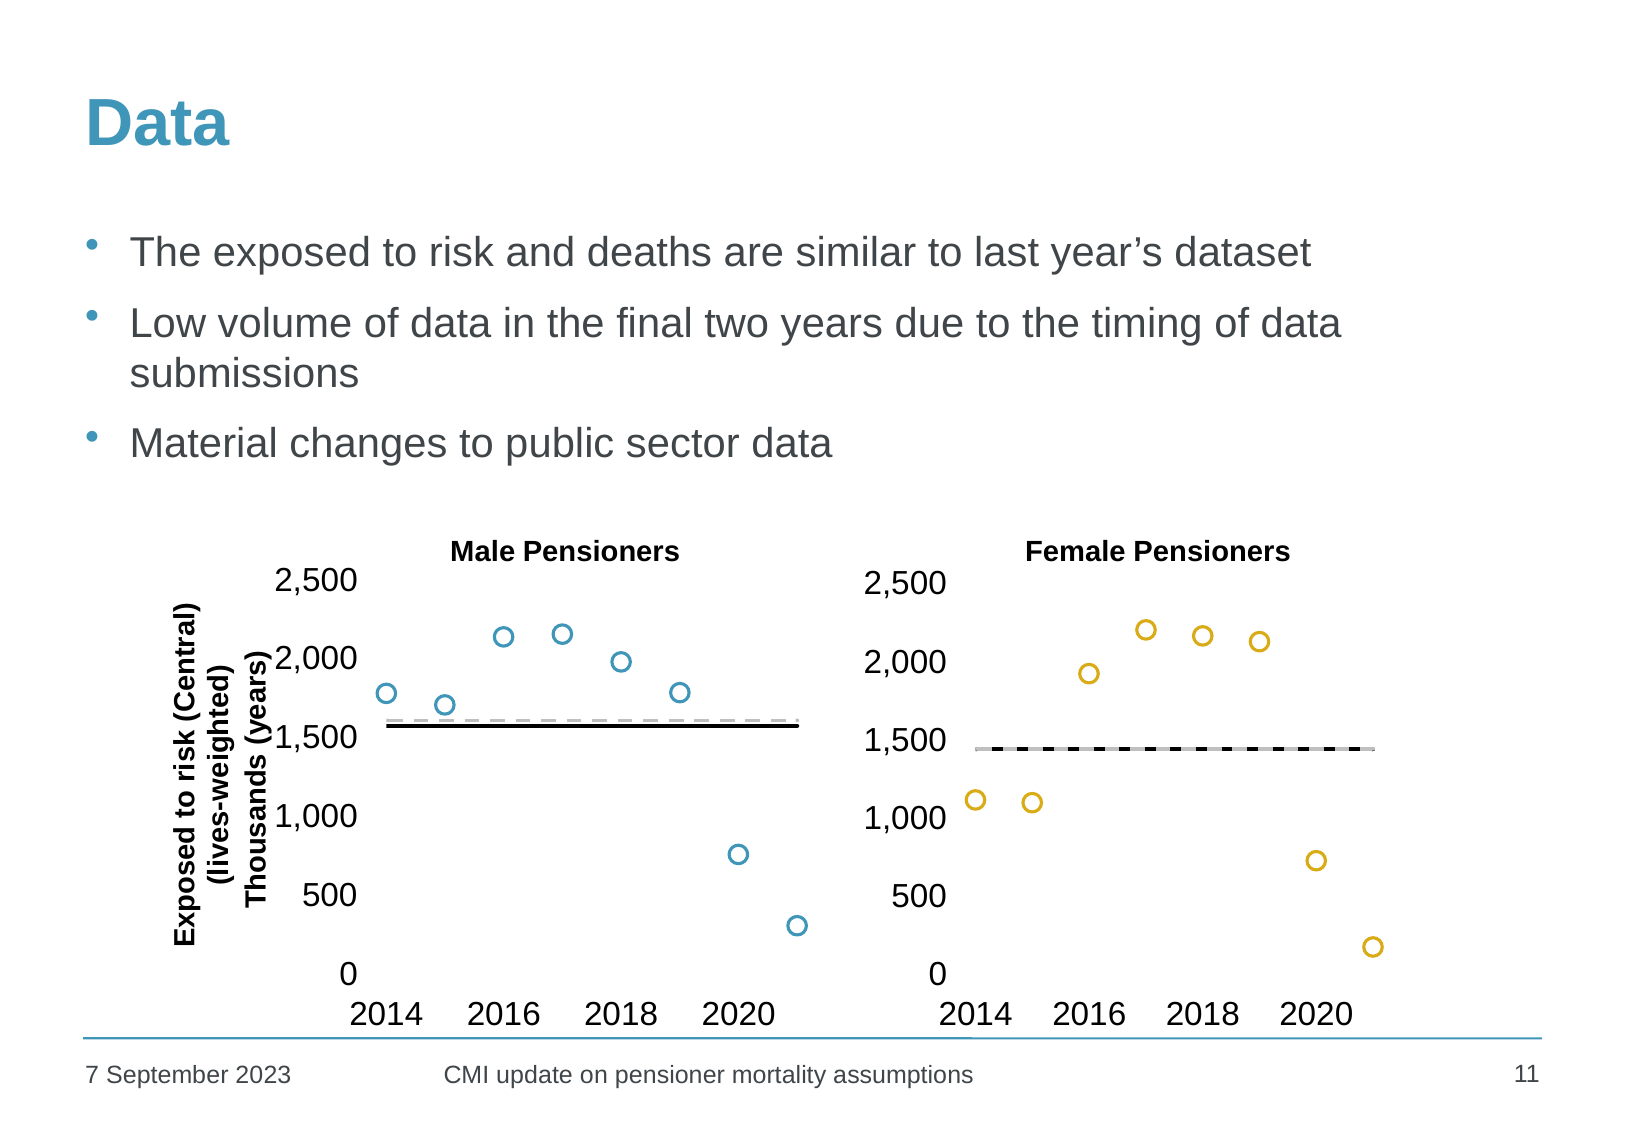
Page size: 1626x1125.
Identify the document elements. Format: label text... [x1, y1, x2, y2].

list The exposed to risk and deaths are similar to last year’s dataset Low volume of data in the final two years due to the timing of data submissions Material changes to public sector data [70, 216, 1544, 499]
footer CMI update on pensioner mortality assumptions [428, 1051, 1197, 1106]
title Data [70, 66, 1544, 172]
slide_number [70, 1051, 428, 1106]
picture [161, 514, 1423, 1036]
slide_number 11 [1439, 1050, 1555, 1106]
